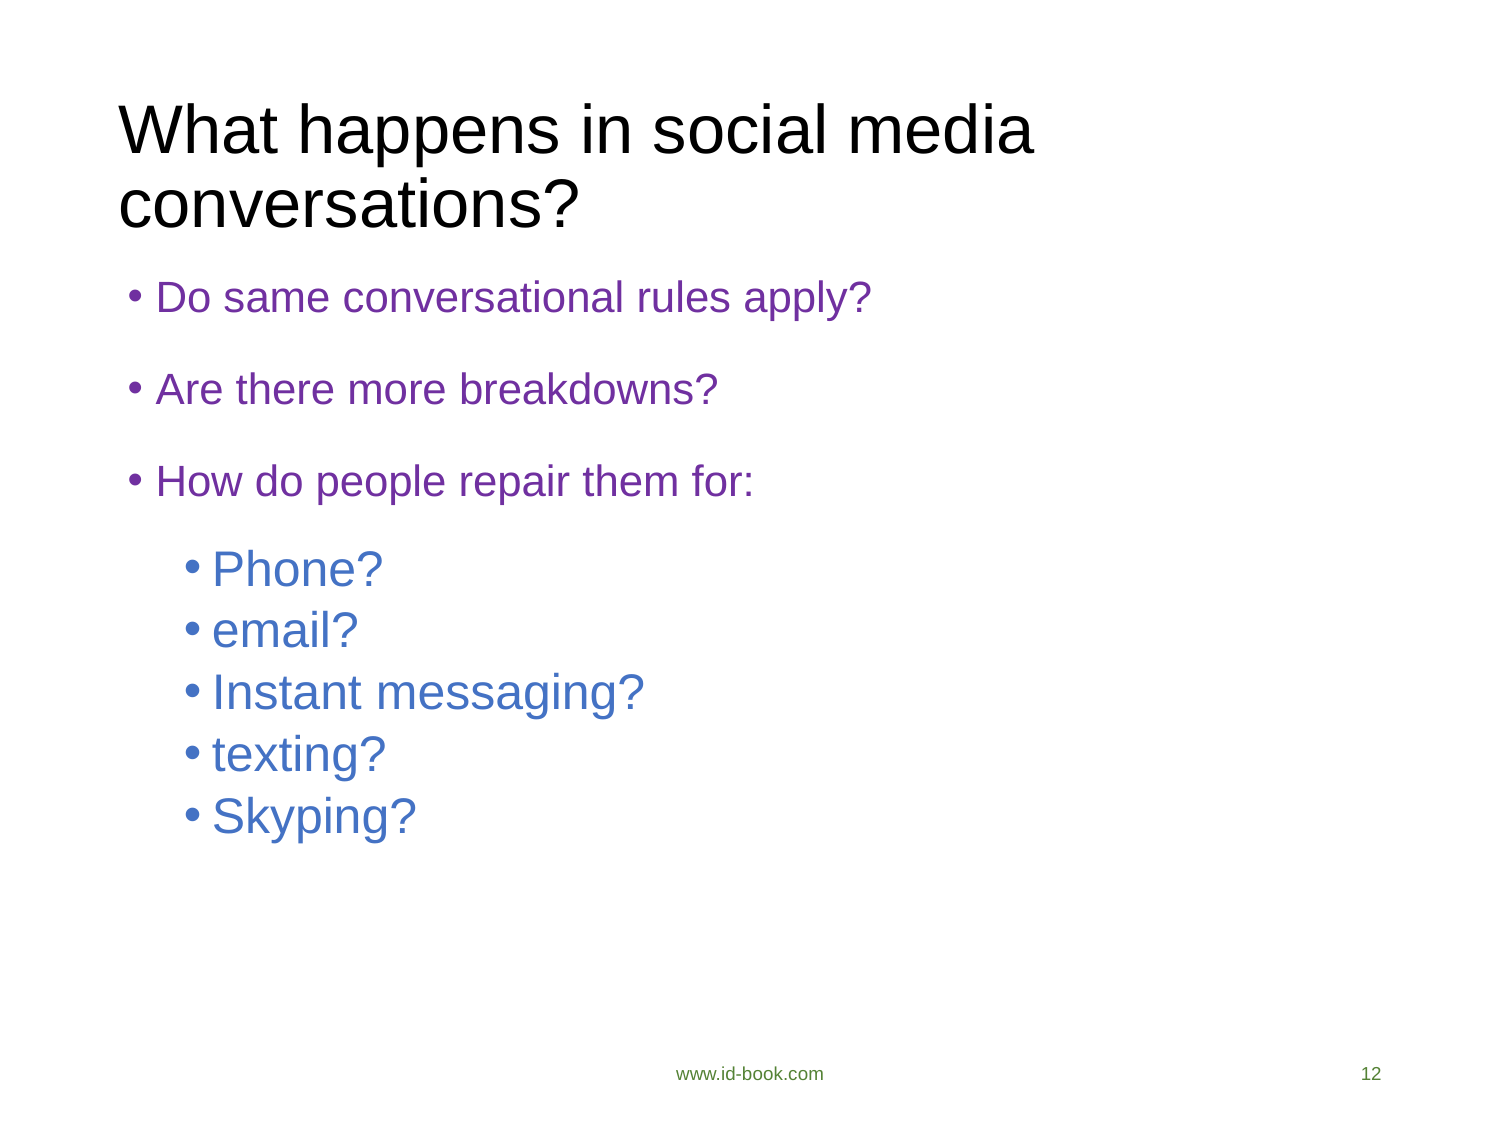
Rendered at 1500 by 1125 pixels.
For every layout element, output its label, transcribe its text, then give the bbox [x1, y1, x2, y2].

title What happens in social media conversations? [103, 59, 1397, 278]
list Do same conversational rules apply? Are there more breakdowns? How do people repair them for: Phone? email? Instant messaging? texting? Skyping? [112, 267, 1388, 1035]
footer www.id-book.com [496, 1042, 1004, 1103]
slide_number 12 [1059, 1042, 1397, 1103]
